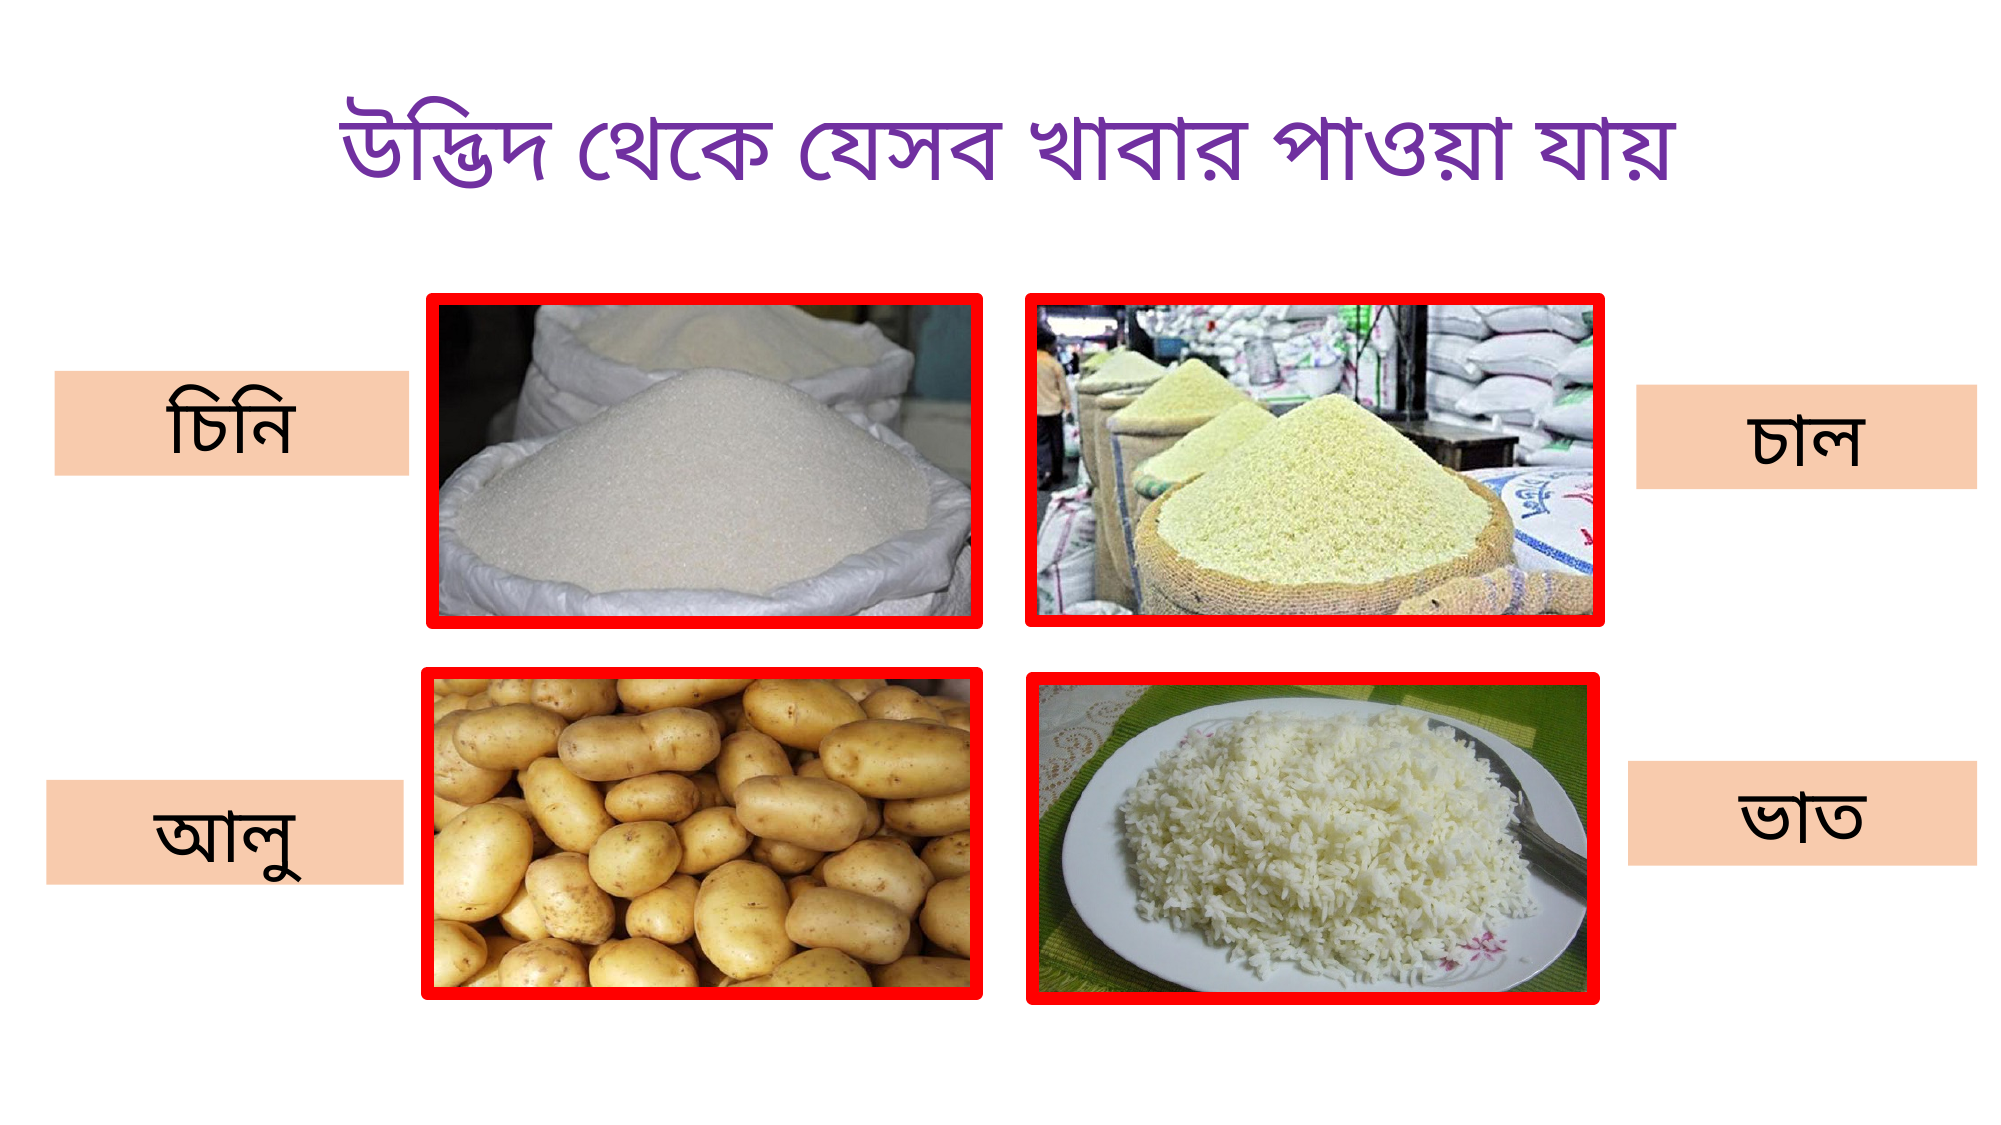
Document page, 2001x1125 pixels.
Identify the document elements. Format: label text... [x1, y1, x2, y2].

text_box আলু [46, 779, 404, 885]
text_box উদ্ভিদ থেকে যেসব খাবার পাওয়া যায় [81, 81, 1959, 207]
picture [438, 305, 971, 617]
picture [433, 678, 971, 988]
picture [1037, 305, 1593, 615]
text_box চিনি [54, 370, 410, 476]
picture [1038, 684, 1588, 993]
text_box চাল [1636, 384, 1978, 490]
text_box ভাত [1628, 760, 1978, 866]
